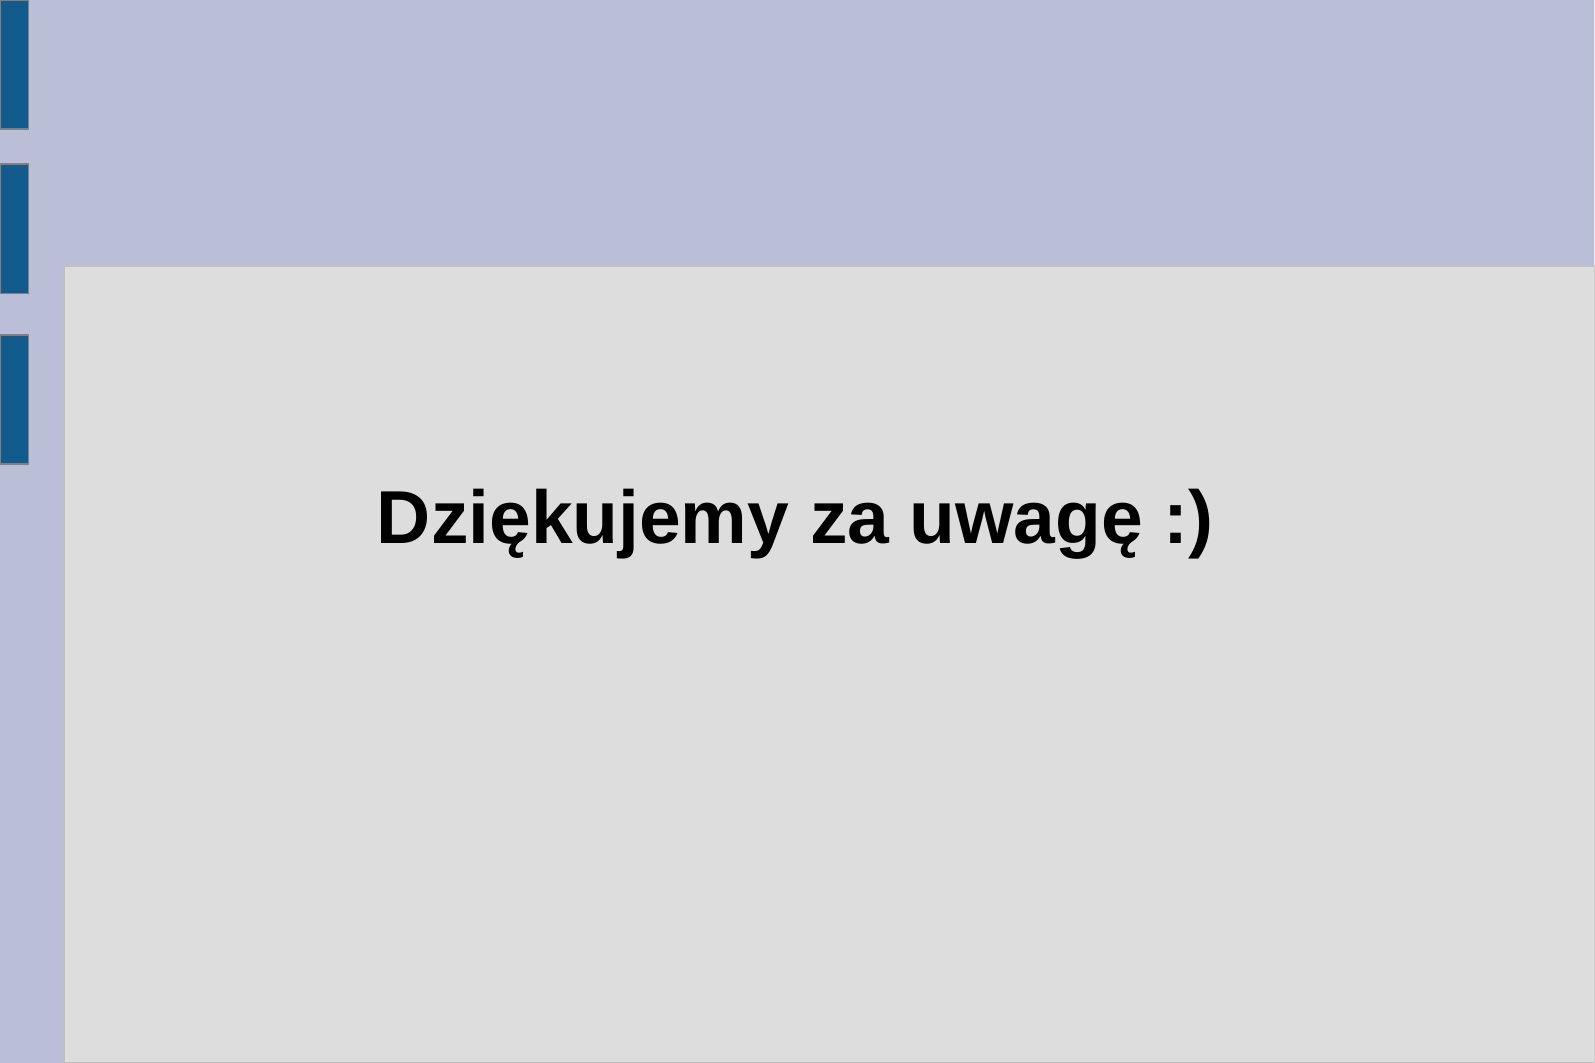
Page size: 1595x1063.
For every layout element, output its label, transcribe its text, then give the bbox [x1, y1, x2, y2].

text_box Dziękujemy za uwagę :) [114, 424, 1477, 603]
